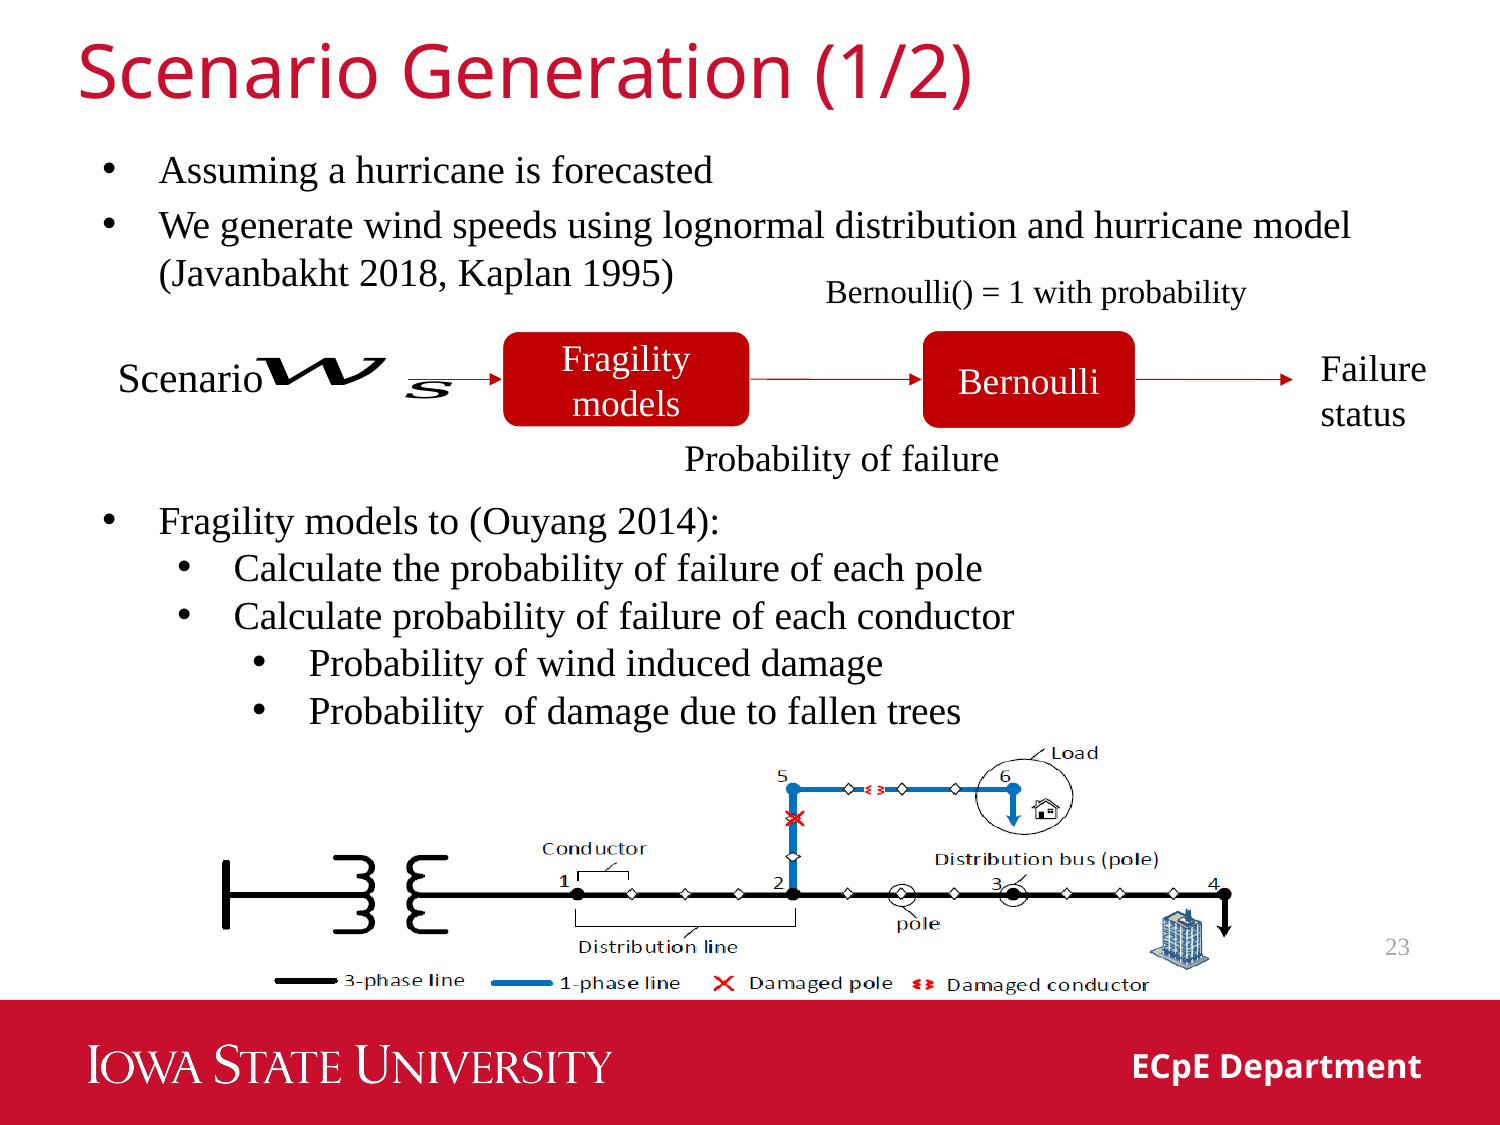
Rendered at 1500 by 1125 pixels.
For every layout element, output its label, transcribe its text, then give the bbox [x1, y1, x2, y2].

list ECpE Department [1037, 1037, 1438, 1101]
text_box Fragility models to (Ouyang 2014): Calculate the probability of failure of each pole Calculate probability of failure of each conductor Probability of wind induced damage Probability of damage due to fallen trees [87, 487, 1445, 740]
text_box Assuming a hurricane is forecasted We generate wind speeds using lognormal distribution and hurricane model (Javanbakht 2018, Kaplan 1995) [87, 136, 1445, 350]
title Scenario Generation (1/2) [62, 0, 1488, 138]
picture [211, 743, 1241, 996]
text_box Failure status [1305, 336, 1445, 442]
slide_number 23 [1245, 915, 1425, 976]
text_box Fragility models [502, 331, 751, 428]
text_box Bernoulli [921, 329, 1137, 429]
picture [87, 1044, 613, 1088]
text_box Probability of failure [669, 426, 1070, 487]
